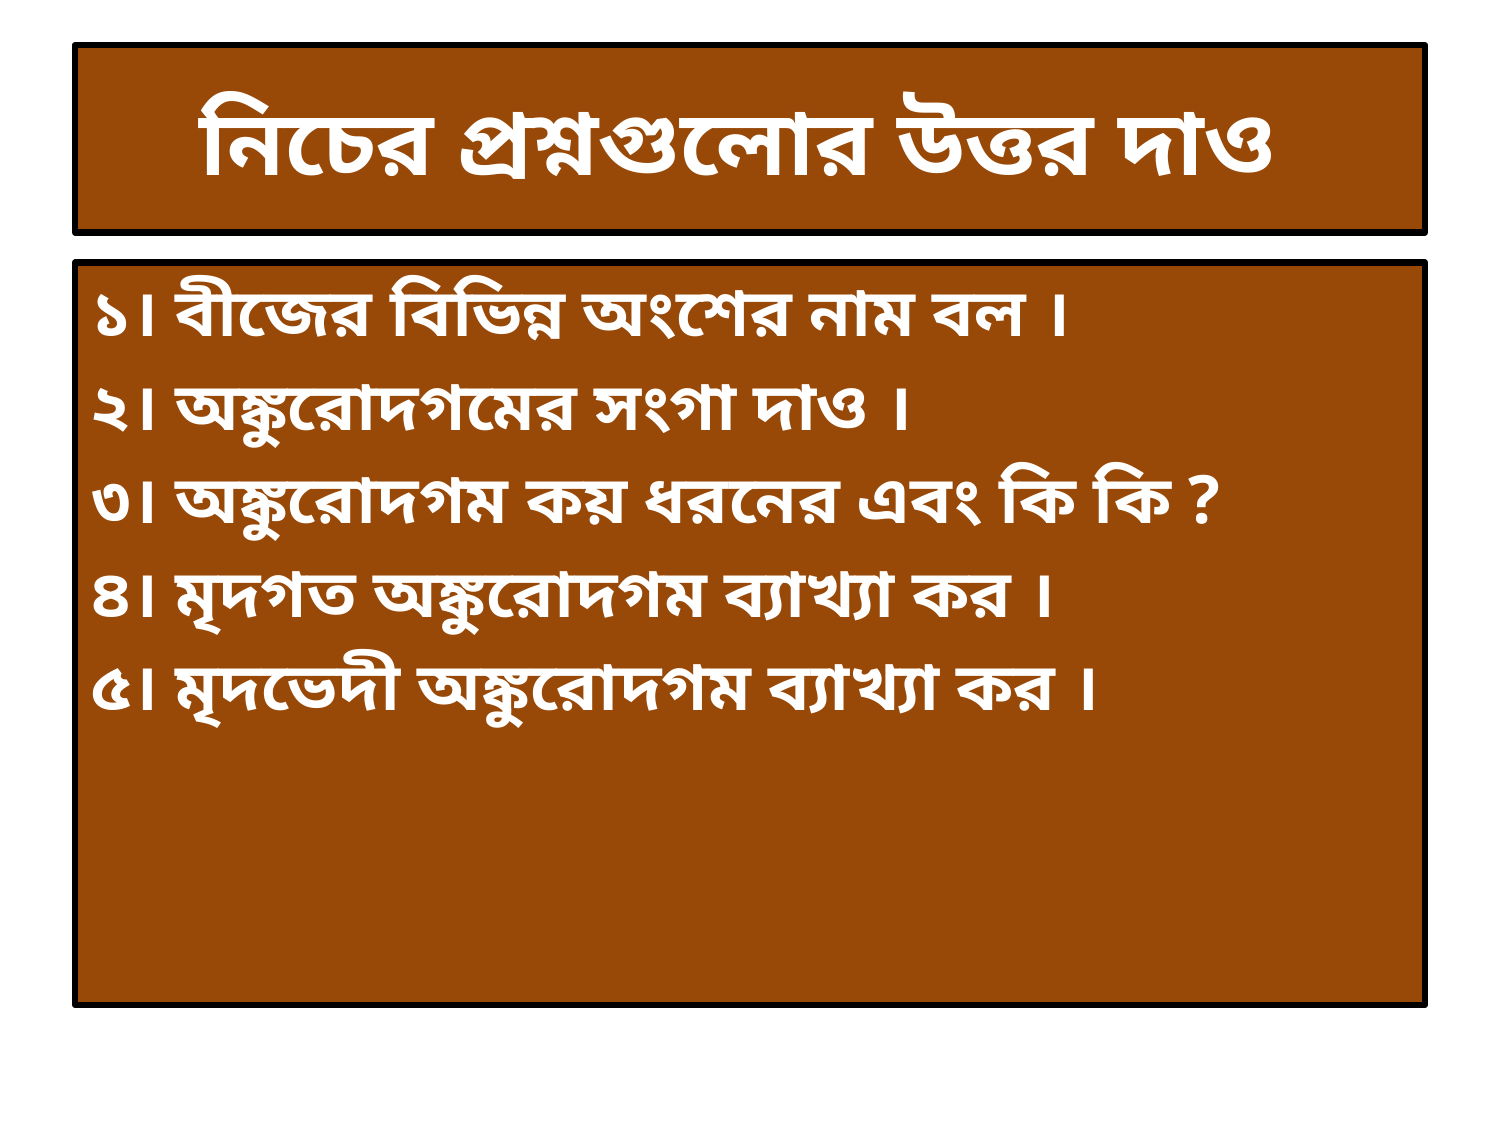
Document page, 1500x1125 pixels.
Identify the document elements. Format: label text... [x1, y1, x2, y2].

title নিচের প্রশ্নগুলোর উত্তর দাও [75, 45, 1425, 233]
list ১। বীজের বিভিন্ন অংশের নাম বল । ২। অঙ্কুরোদগমের সংগা দাও । ৩। অঙ্কুরোদগম কয় ধরনের এবং কি কি ? ৪। মৃদগত অঙ্কুরোদগম ব্যাখ্যা কর । ৫। মৃদভেদী অঙ্কুরোদগম ব্যাখ্যা কর । [75, 262, 1425, 1005]
